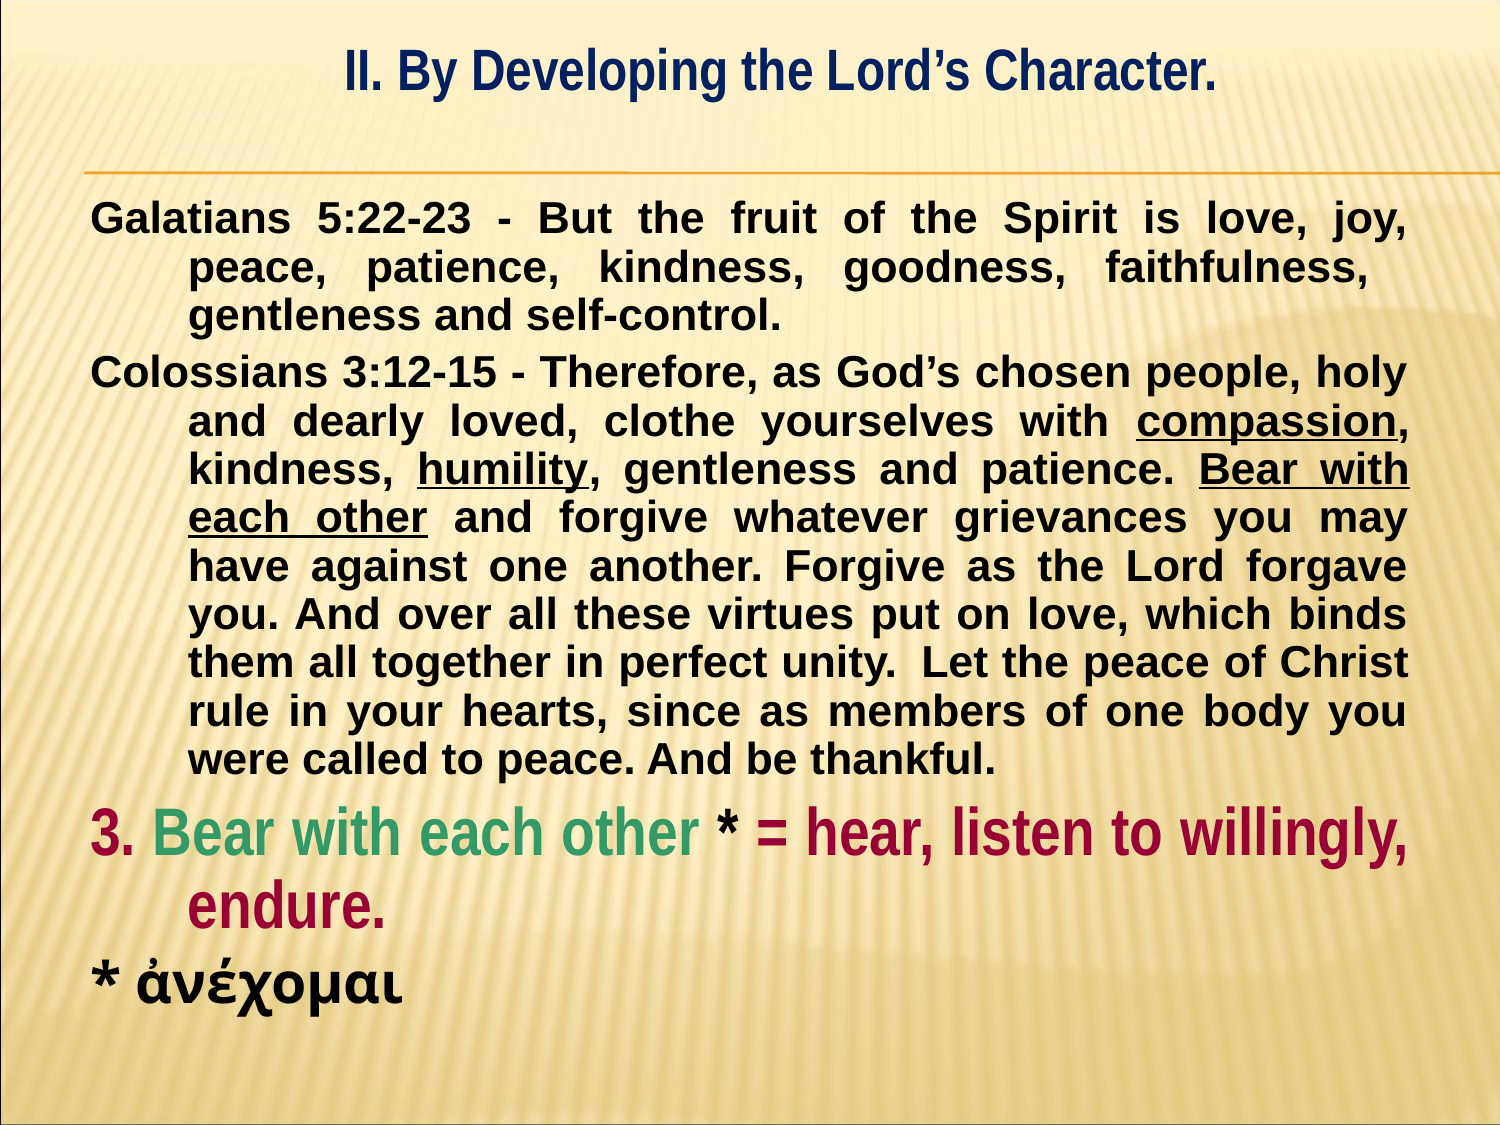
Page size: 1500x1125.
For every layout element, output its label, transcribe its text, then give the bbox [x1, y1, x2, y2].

list Galatians 5:22-23 - But the fruit of the Spirit is love, joy, peace, patience, kindness, goodness, faithfulness, gentleness and self-control. Colossians 3:12-15 - Therefore, as God’s chosen people, holy and dearly loved, clothe yourselves with compassion, kindness, humility, gentleness and patience. Bear with each other and forgive whatever grievances you may have against one another. Forgive as the Lord forgave you. And over all these virtues put on love, which binds them all together in perfect unity. Let the peace of Christ rule in your hearts, since as members of one body you were called to peace. And be thankful. 3. Bear with each other * = hear, listen to willingly, endure. * ἀνέχομαι [75, 187, 1425, 1075]
text_box II. By Developing the Lord’s Character. [137, 24, 1425, 110]
picture [0, 0, 1500, 1125]
